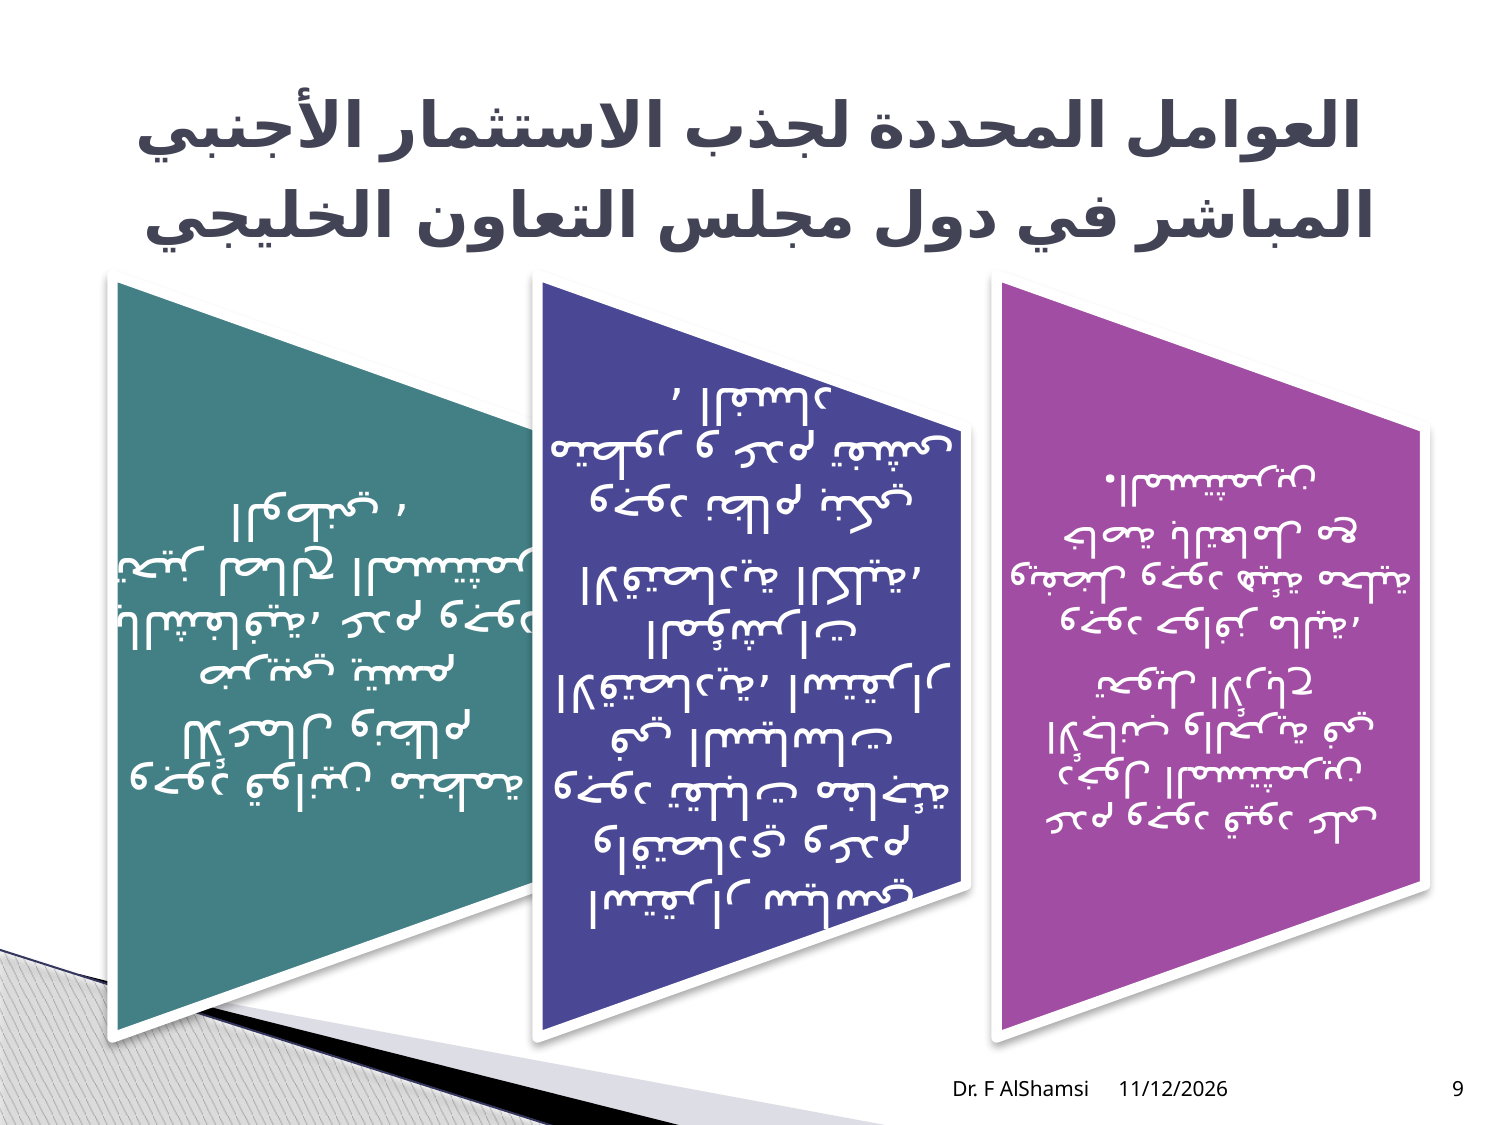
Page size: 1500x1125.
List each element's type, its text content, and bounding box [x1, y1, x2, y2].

footer Dr. F AlShamsi [718, 1051, 1105, 1112]
title العوامل المحددة لجذب الاستثمار الأجنبي المباشر في دول مجلس التعاون الخليجي [75, 75, 1425, 263]
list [74, 274, 1426, 1038]
slide_number 9 [1418, 1051, 1479, 1112]
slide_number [1105, 1051, 1418, 1112]
